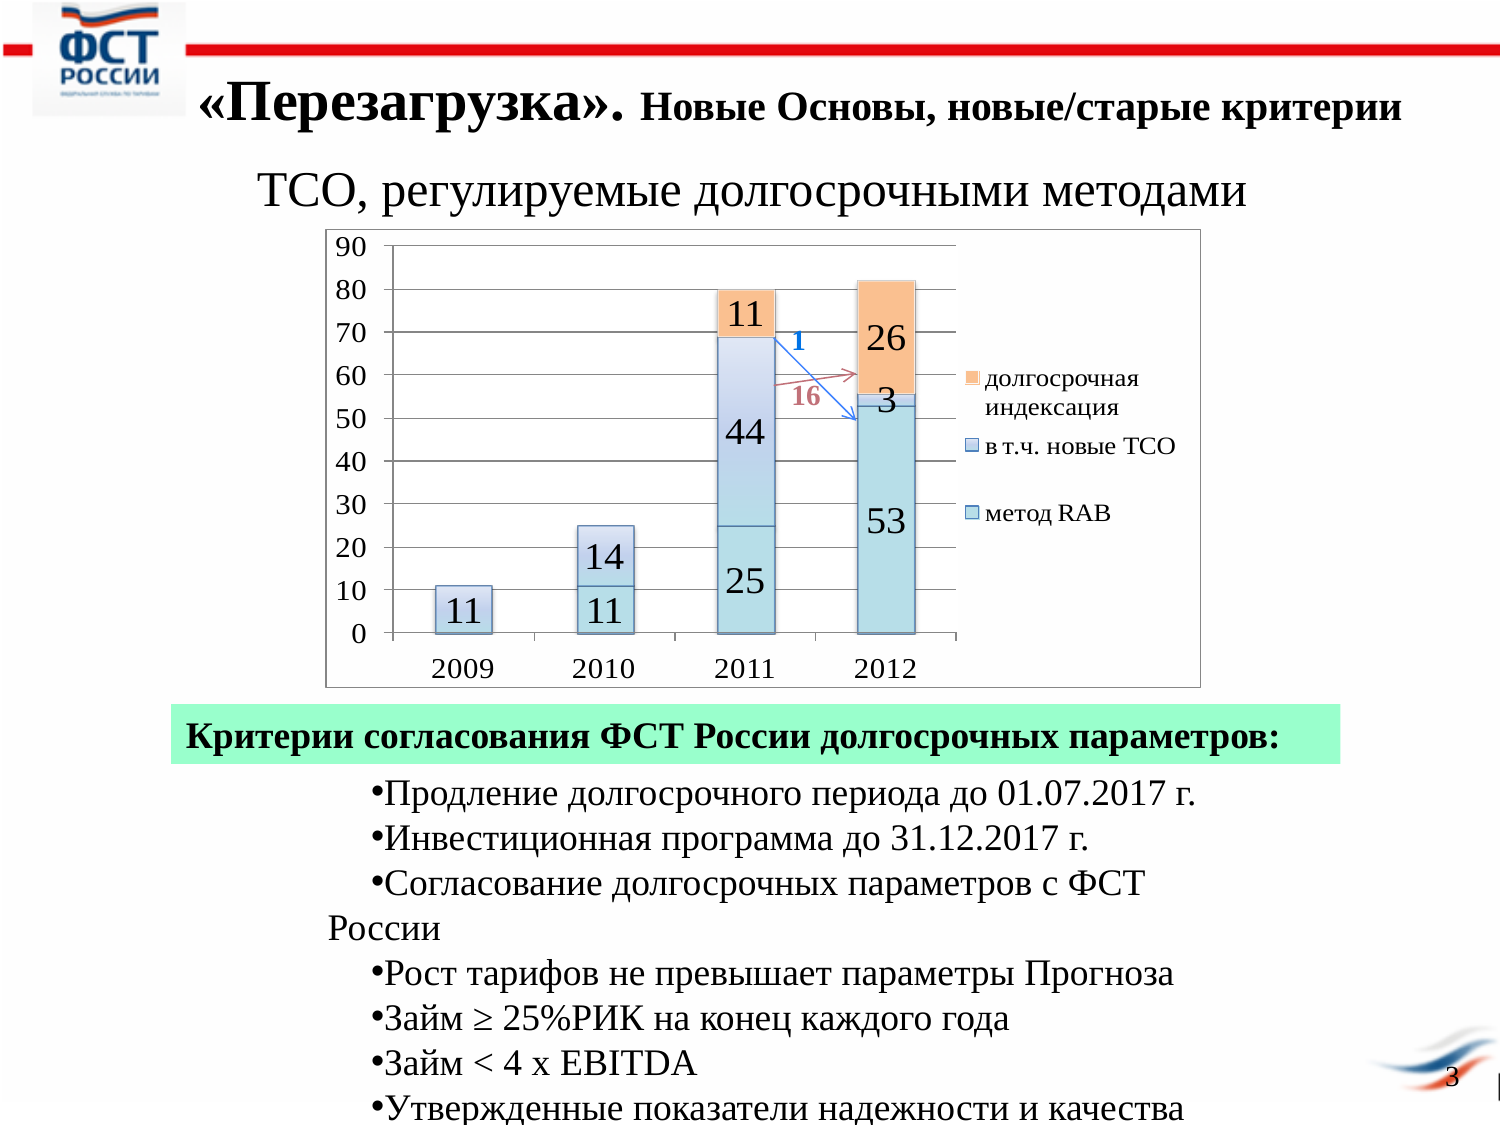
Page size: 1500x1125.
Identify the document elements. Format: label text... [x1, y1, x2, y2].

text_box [773, 337, 857, 421]
slide_number 3 [1162, 1050, 1475, 1100]
text_box Продление долгосрочного периода до 01.07.2017 г. Инвестиционная программа до 31.12.2017 г. Согласование долгосрочных параметров с ФСТ России Рост тарифов не превышает параметры Прогноза Займ ≥ 25%РИК на конец каждого года Займ < 4 х EBITDA Утвержденные показатели надежности и качества [277, 764, 1258, 1125]
text_box Критерии согласования ФСТ России долгосрочных параметров: [171, 704, 1341, 764]
picture [0, 0, 1500, 1125]
text_box ТСО, регулируемые долгосрочными методами [242, 148, 1282, 224]
text_box «Перезагрузка». Новые Основы, новые/старые критерии [183, 54, 1447, 140]
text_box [315, 219, 1211, 697]
